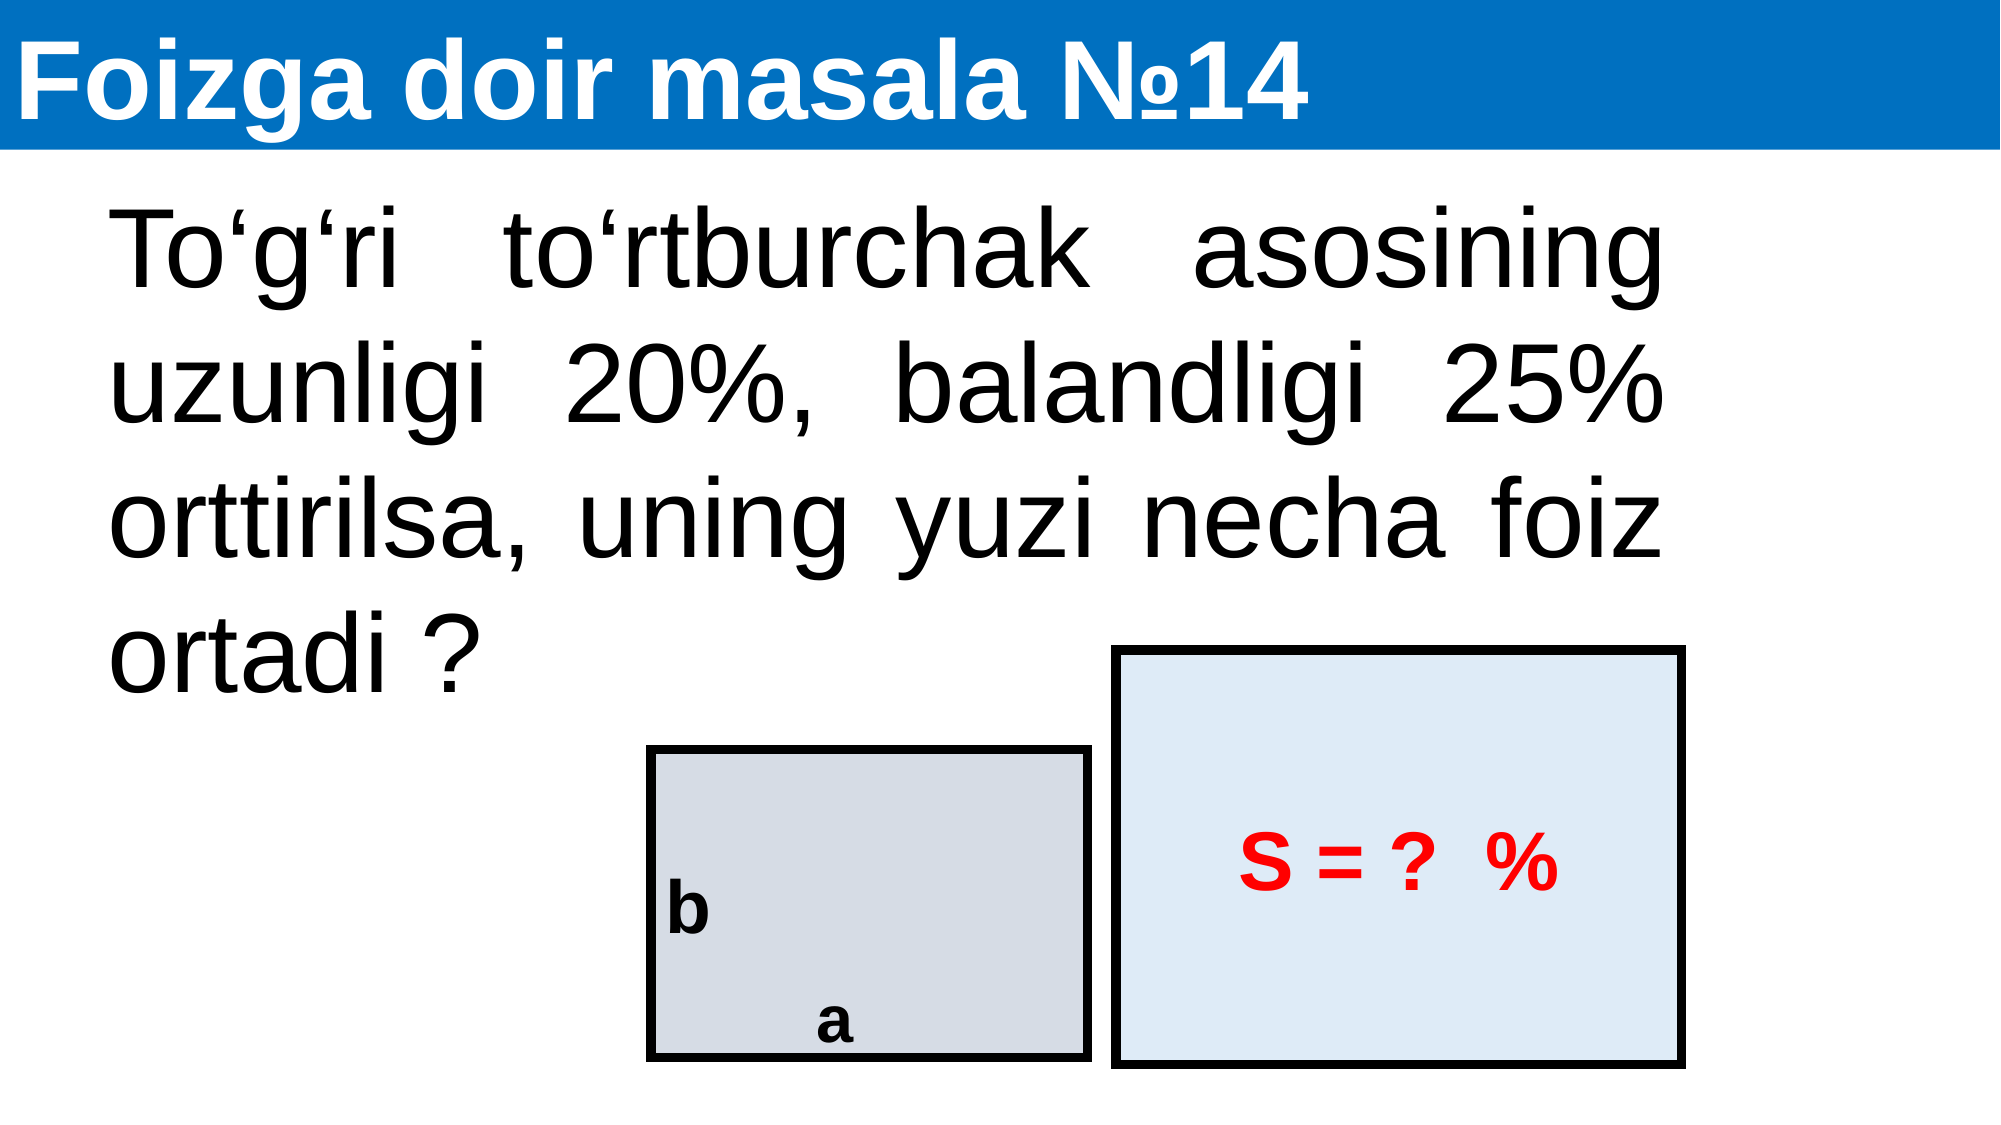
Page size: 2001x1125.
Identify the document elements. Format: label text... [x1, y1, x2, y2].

text_box Foizga doir masala №14 [0, 0, 2000, 150]
text_box To‘g‘ri to‘rtburchak asosining uzunligi 20%, balandligi 25% orttirilsa, uning yuzi necha foiz ortadi ? [93, 168, 1682, 723]
text_box a [801, 968, 869, 1064]
text_box S = ? % [1115, 649, 1683, 1066]
text_box b [650, 749, 1088, 1058]
